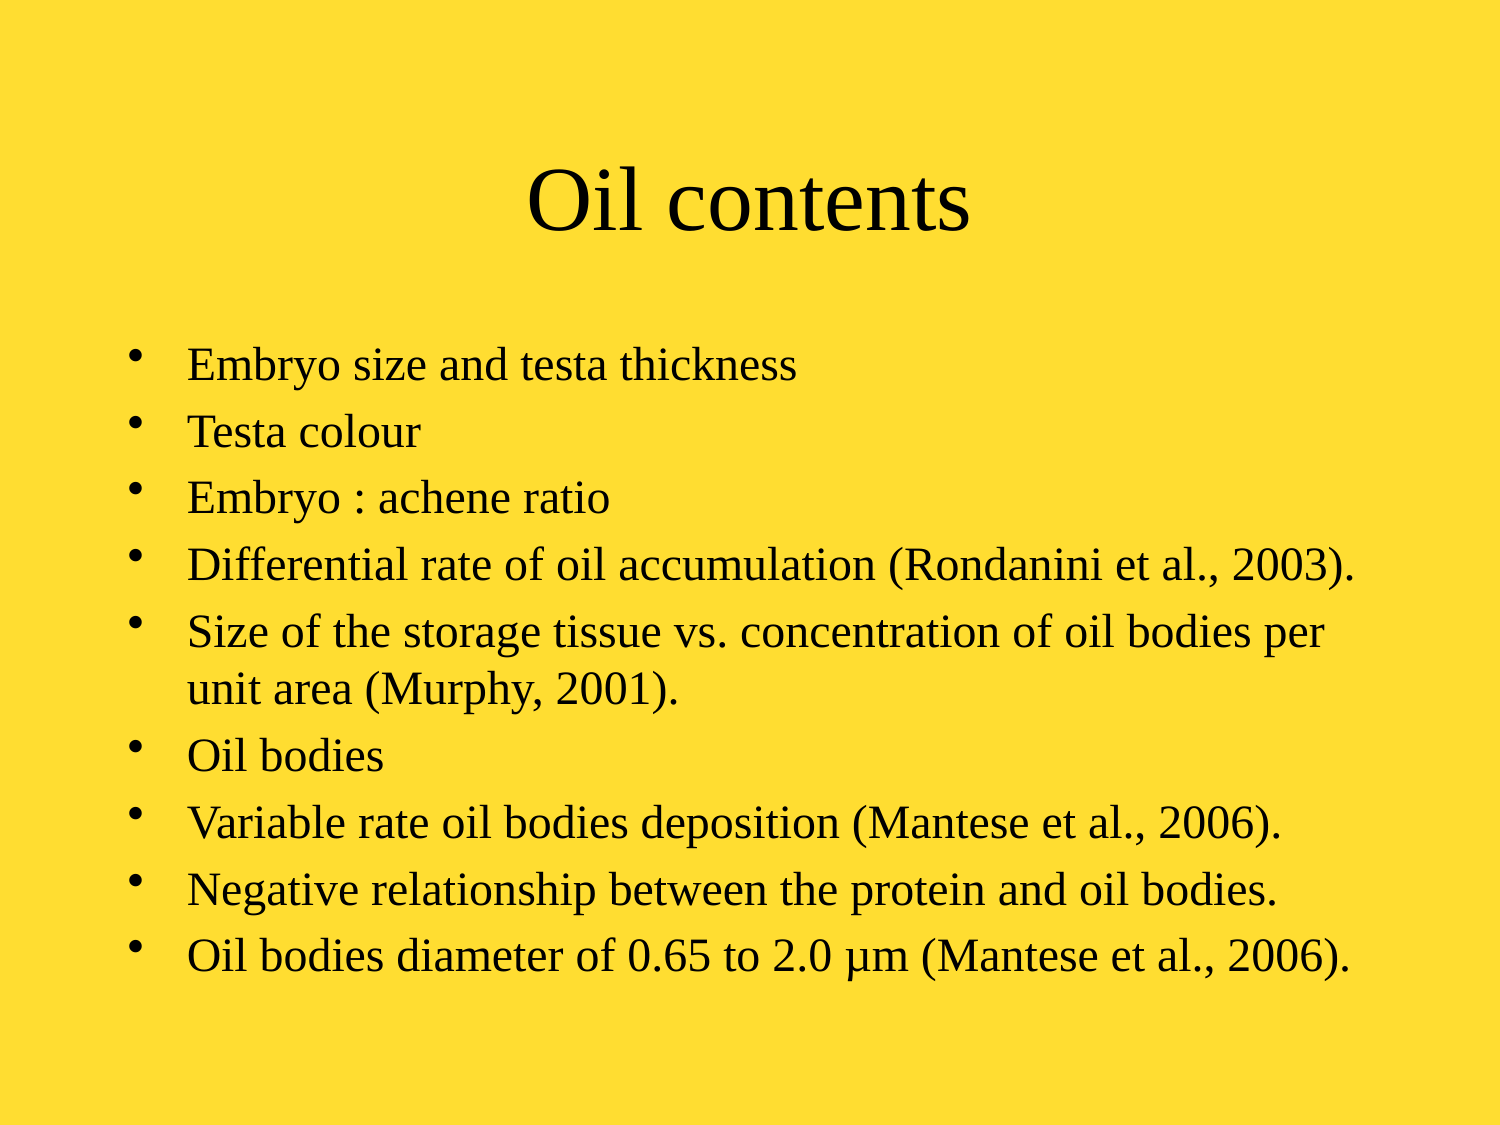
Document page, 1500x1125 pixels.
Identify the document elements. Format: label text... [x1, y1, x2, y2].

list Embryo size and testa thickness Testa colour Embryo : achene ratio Differential rate of oil accumulation (Rondanini et al., 2003). Size of the storage tissue vs. concentration of oil bodies per unit area (Murphy, 2001). Oil bodies Variable rate oil bodies deposition (Mantese et al., 2006). Negative relationship between the protein and oil bodies. Oil bodies diameter of 0.65 to 2.0 µm (Mantese et al., 2006). [112, 324, 1388, 1001]
title Oil contents [112, 99, 1388, 288]
